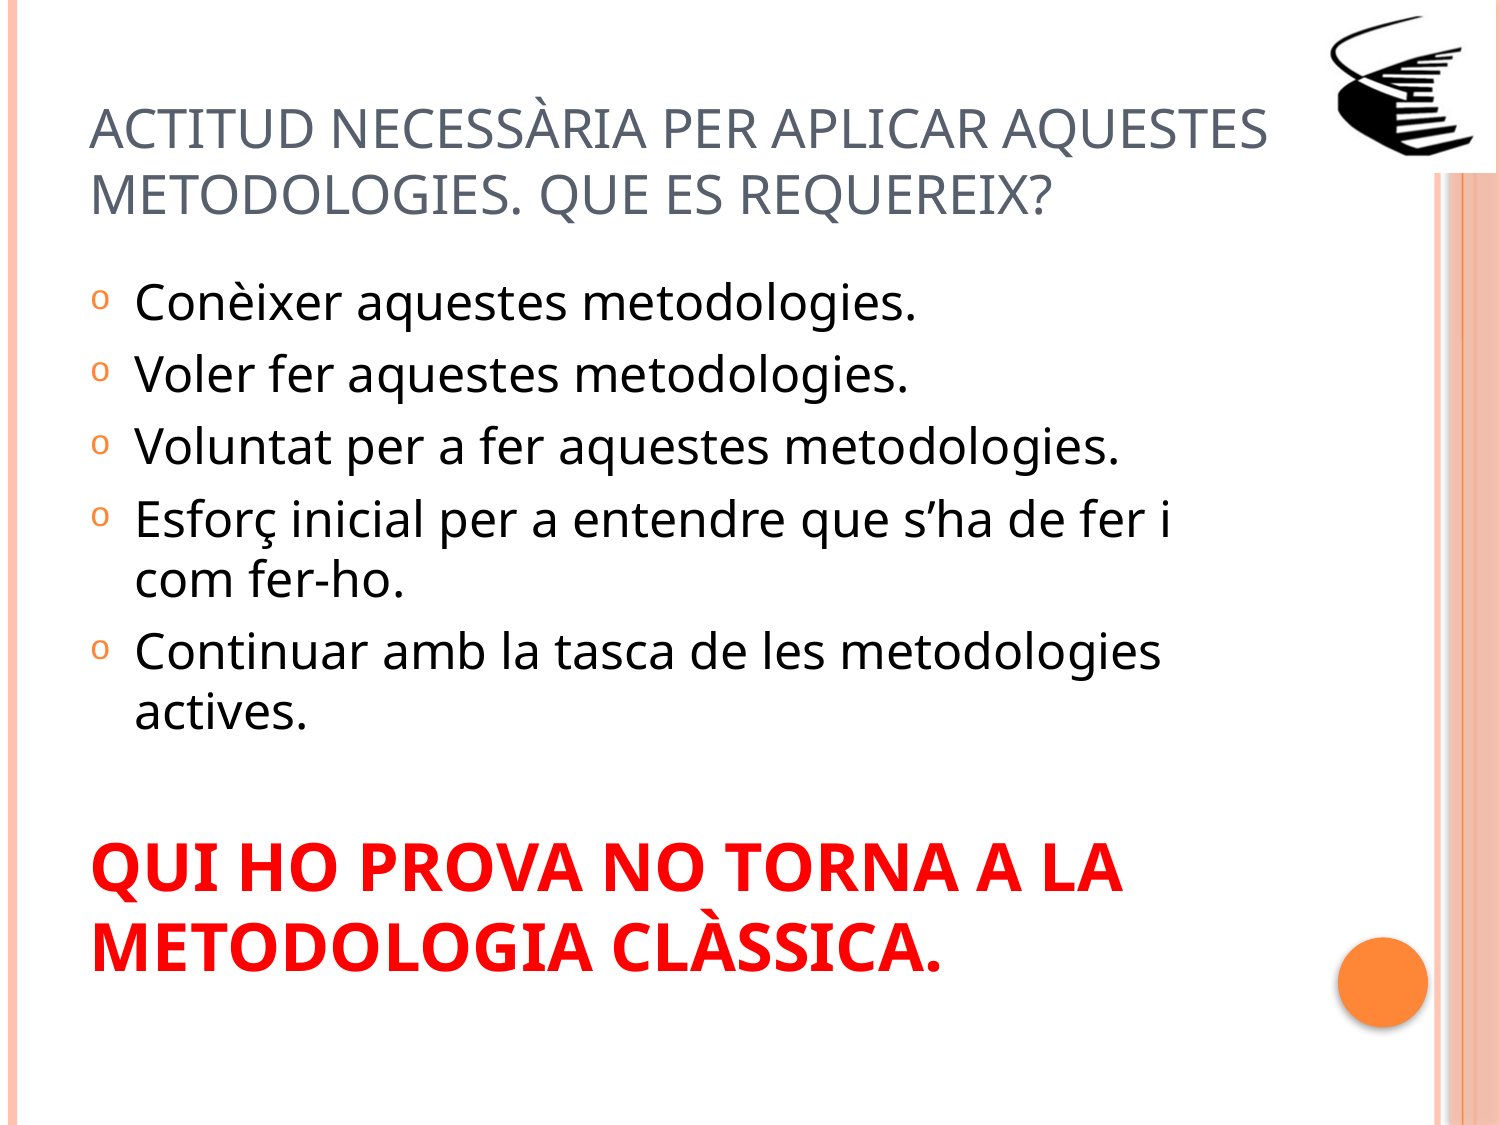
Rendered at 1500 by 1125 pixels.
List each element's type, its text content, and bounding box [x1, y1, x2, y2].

title Actitud necessària per aplicar aquestes metodologies. Que es requereix? [75, 45, 1300, 233]
list Conèixer aquestes metodologies. Voler fer aquestes metodologies. Voluntat per a fer aquestes metodologies. Esforç inicial per a entendre que s’ha de fer i com fer-ho. Continuar amb la tasca de les metodologies actives. QUI HO PROVA NO TORNA A LA METODOLOGIA CLÀSSICA. [75, 262, 1300, 1062]
picture [1312, 0, 1497, 173]
